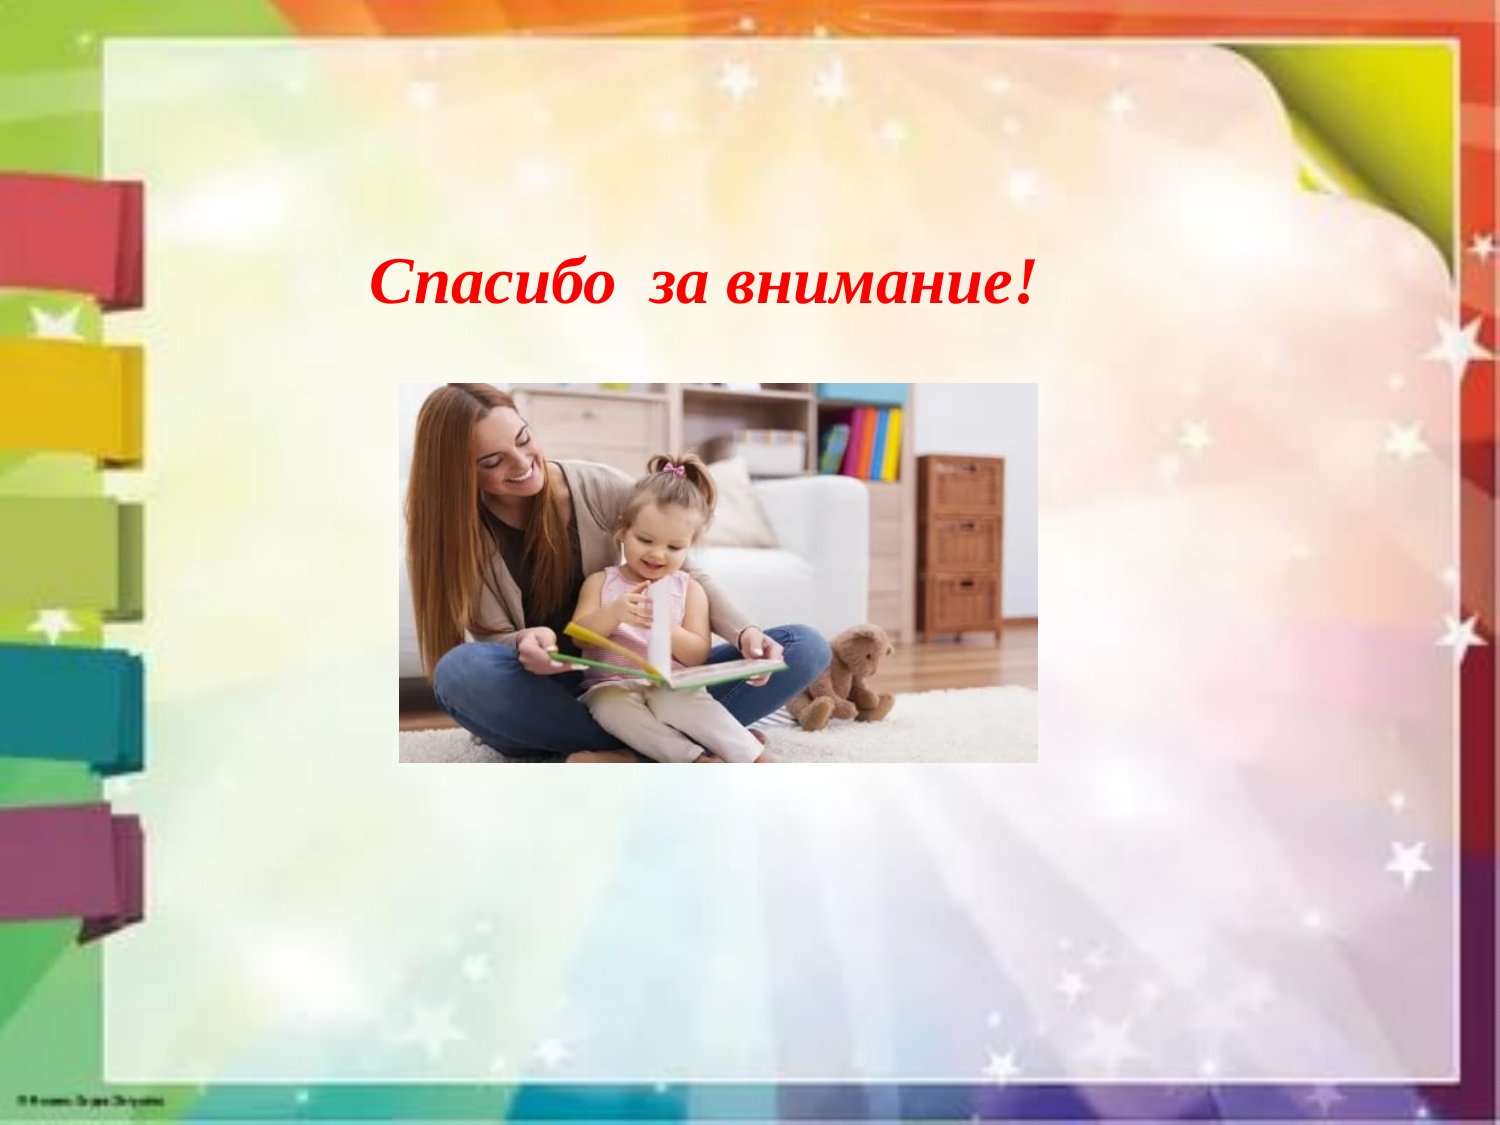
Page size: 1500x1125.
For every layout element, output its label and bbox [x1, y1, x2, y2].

list [0, 0, 1500, 1125]
picture [399, 383, 1038, 763]
